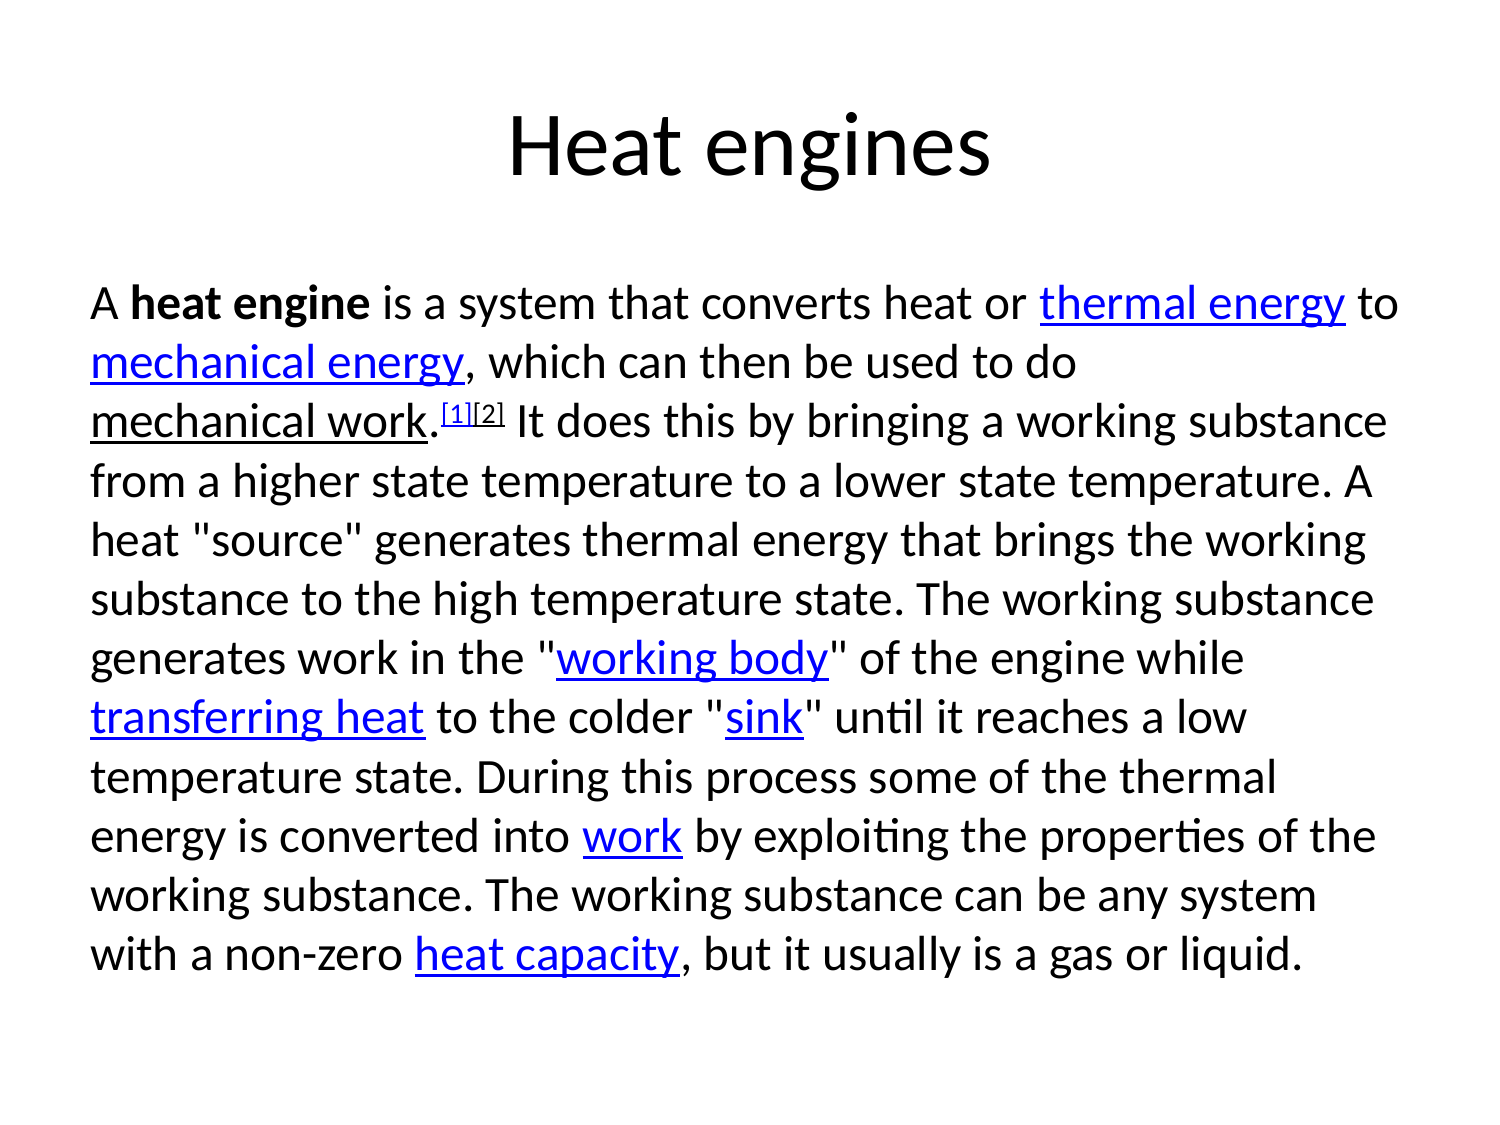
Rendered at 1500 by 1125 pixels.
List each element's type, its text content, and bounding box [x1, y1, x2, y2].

list A heat engine is a system that converts heat or thermal energy to mechanical energy, which can then be used to do mechanical work.[1][2] It does this by bringing a working substance from a higher state temperature to a lower state temperature. A heat "source" generates thermal energy that brings the working substance to the high temperature state. The working substance generates work in the "working body" of the engine while transferring heat to the colder "sink" until it reaches a low temperature state. During this process some of the thermal energy is converted into work by exploiting the properties of the working substance. The working substance can be any system with a non-zero heat capacity, but it usually is a gas or liquid. [75, 262, 1425, 1005]
title Heat engines [75, 45, 1425, 233]
